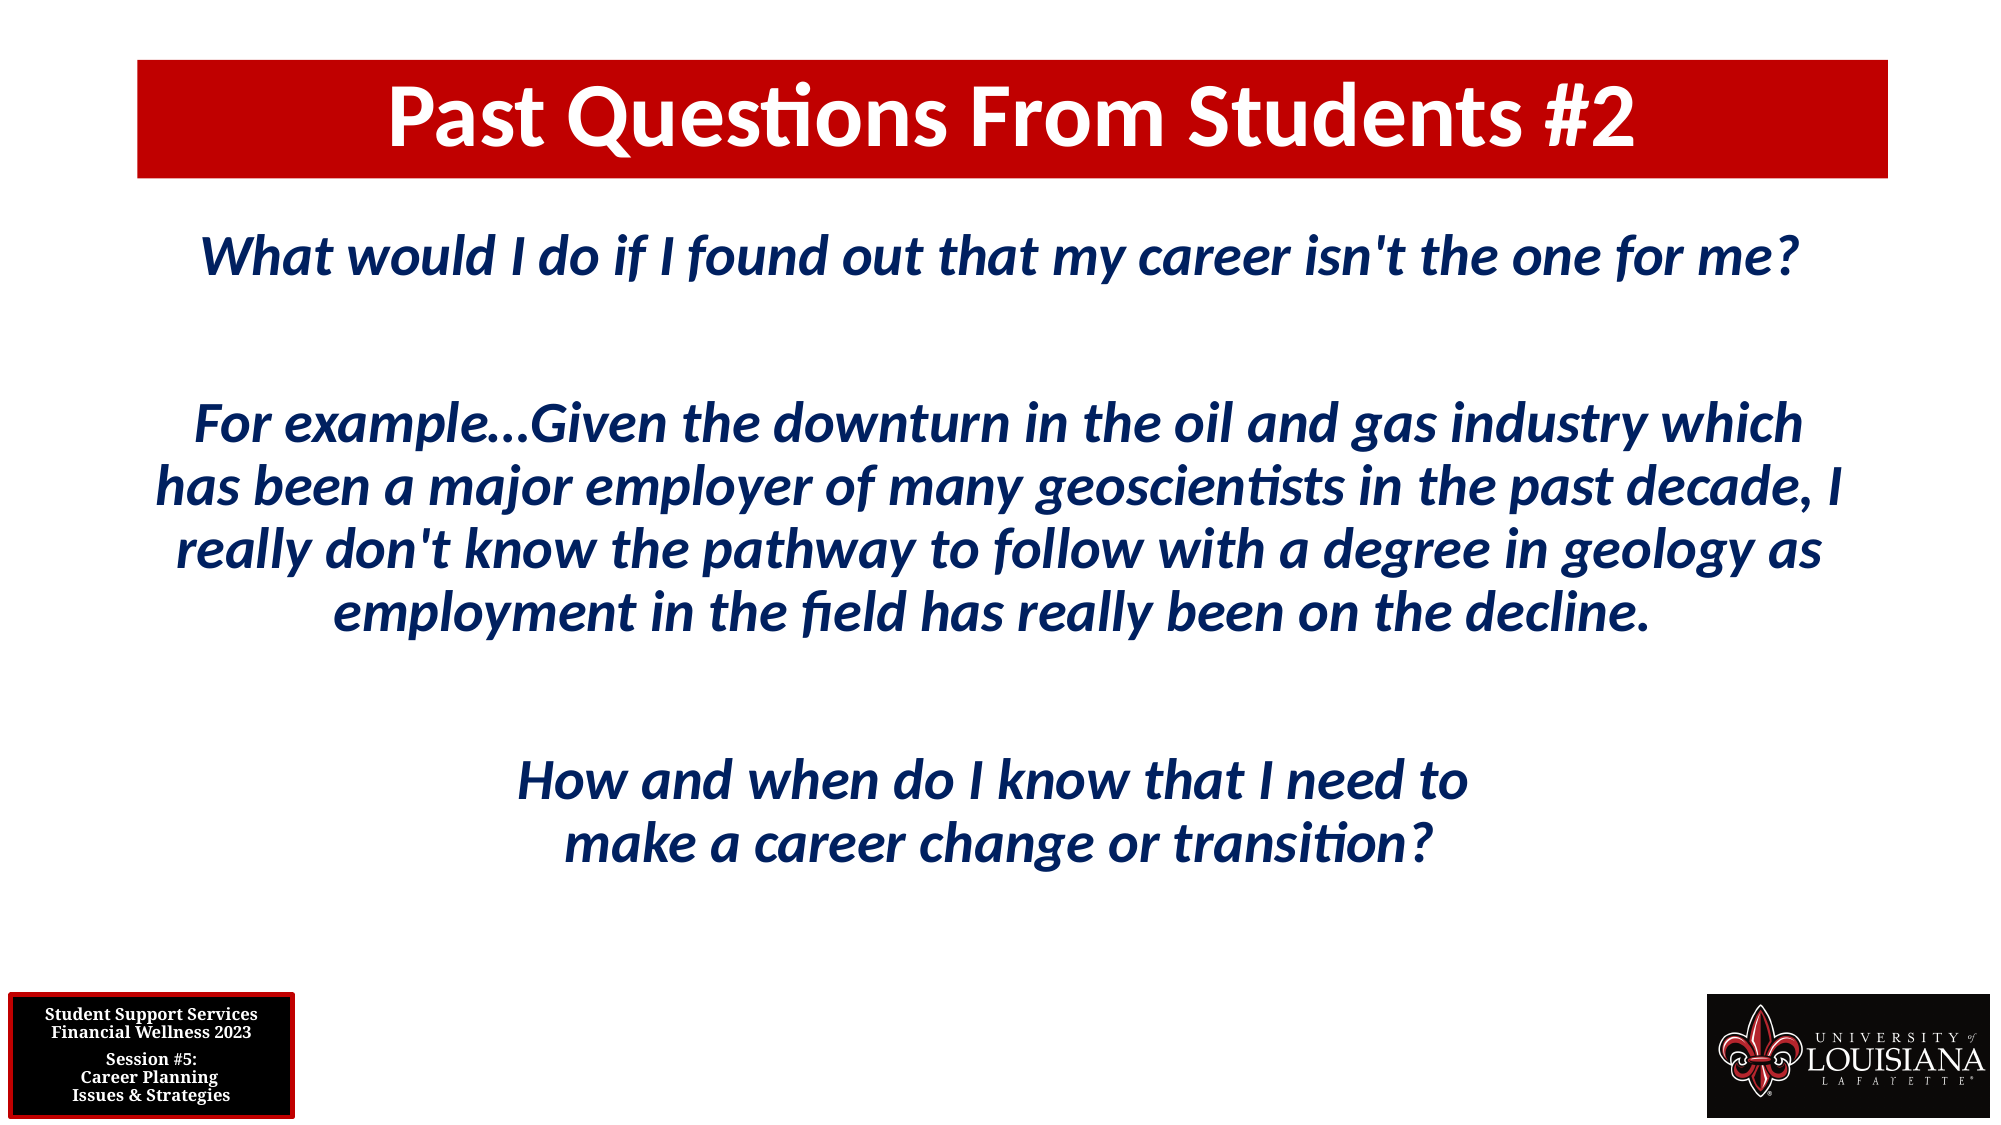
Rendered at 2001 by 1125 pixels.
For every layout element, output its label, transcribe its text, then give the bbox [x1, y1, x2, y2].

text_box What would I do if I found out that my career isn't the one for me? For example…Given the downturn in the oil and gas industry which has been a major employer of many geoscientists in the past decade, I really don't know the pathway to follow with a degree in geology as employment in the field has really been on the decline. How and when do I know that I need to make a career change or transition? [137, 217, 1863, 1014]
text_box Past Questions From Students #2 [137, 59, 1888, 179]
picture [1707, 994, 1990, 1118]
